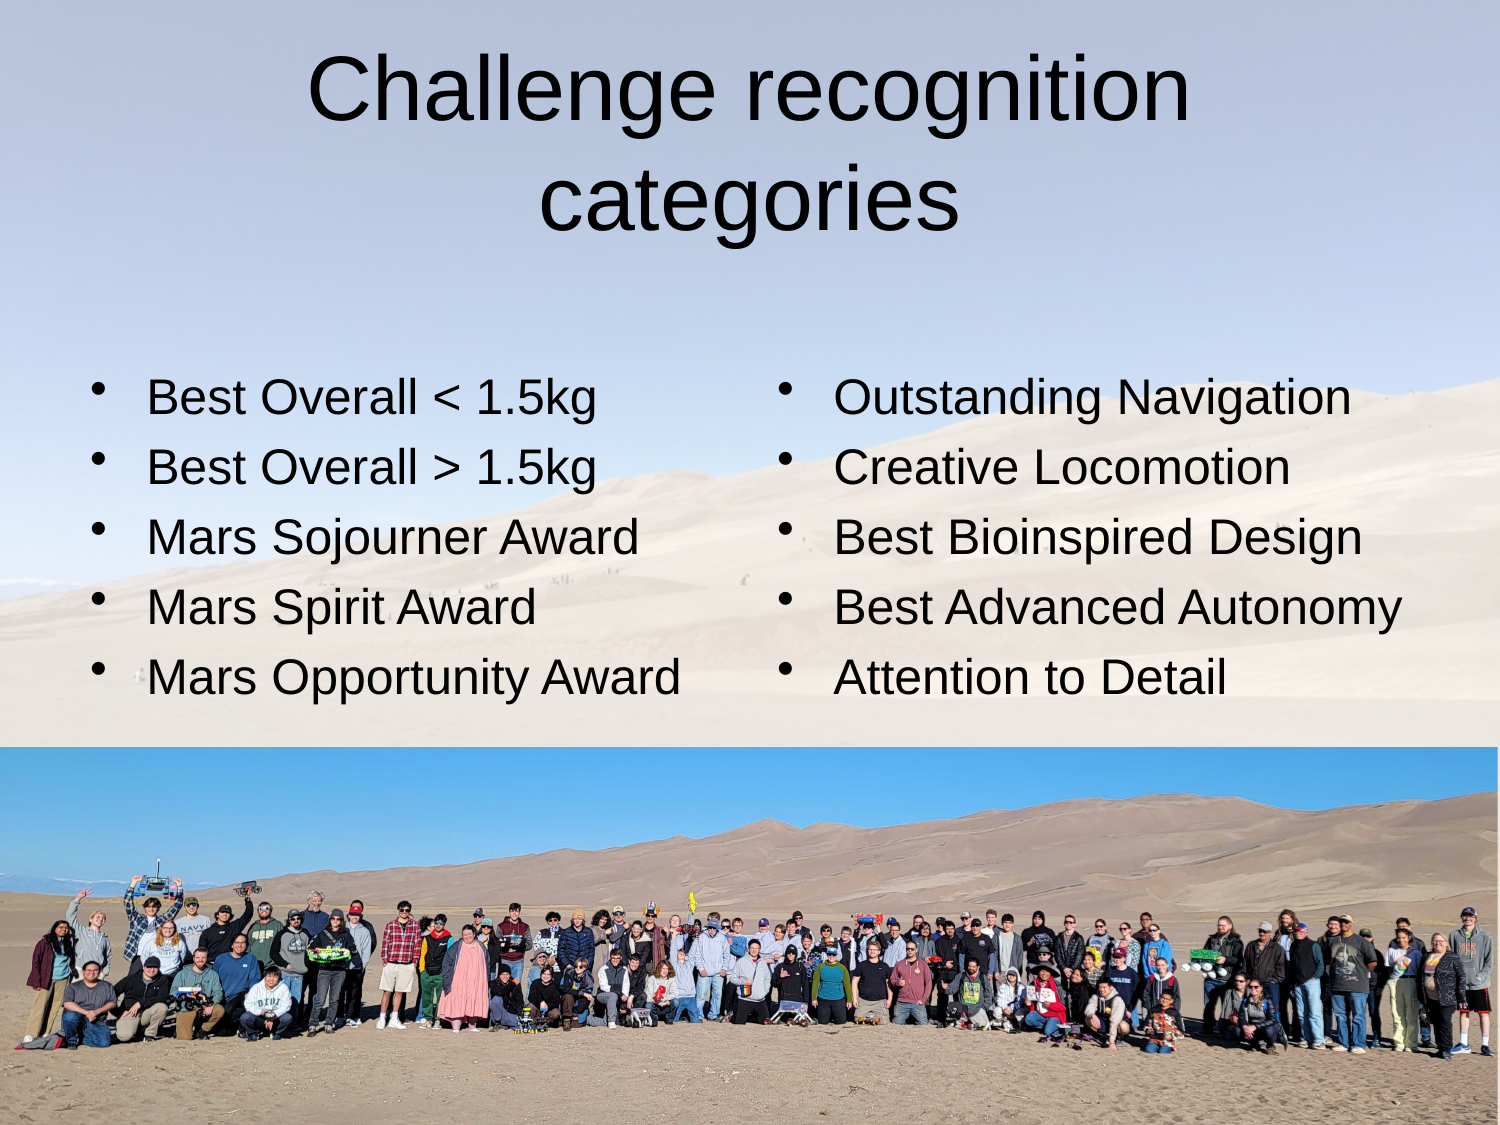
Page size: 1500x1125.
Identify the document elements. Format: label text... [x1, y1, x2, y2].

title Challenge recognition categories [75, 45, 1425, 233]
picture [0, 747, 1498, 1125]
list Outstanding Navigation Creative Locomotion Best Bioinspired Design Best Advanced Autonomy Attention to Detail [761, 356, 1425, 746]
list Best Overall < 1.5kg Best Overall > 1.5kg Mars Sojourner Award Mars Spirit Award Mars Opportunity Award [75, 356, 738, 746]
